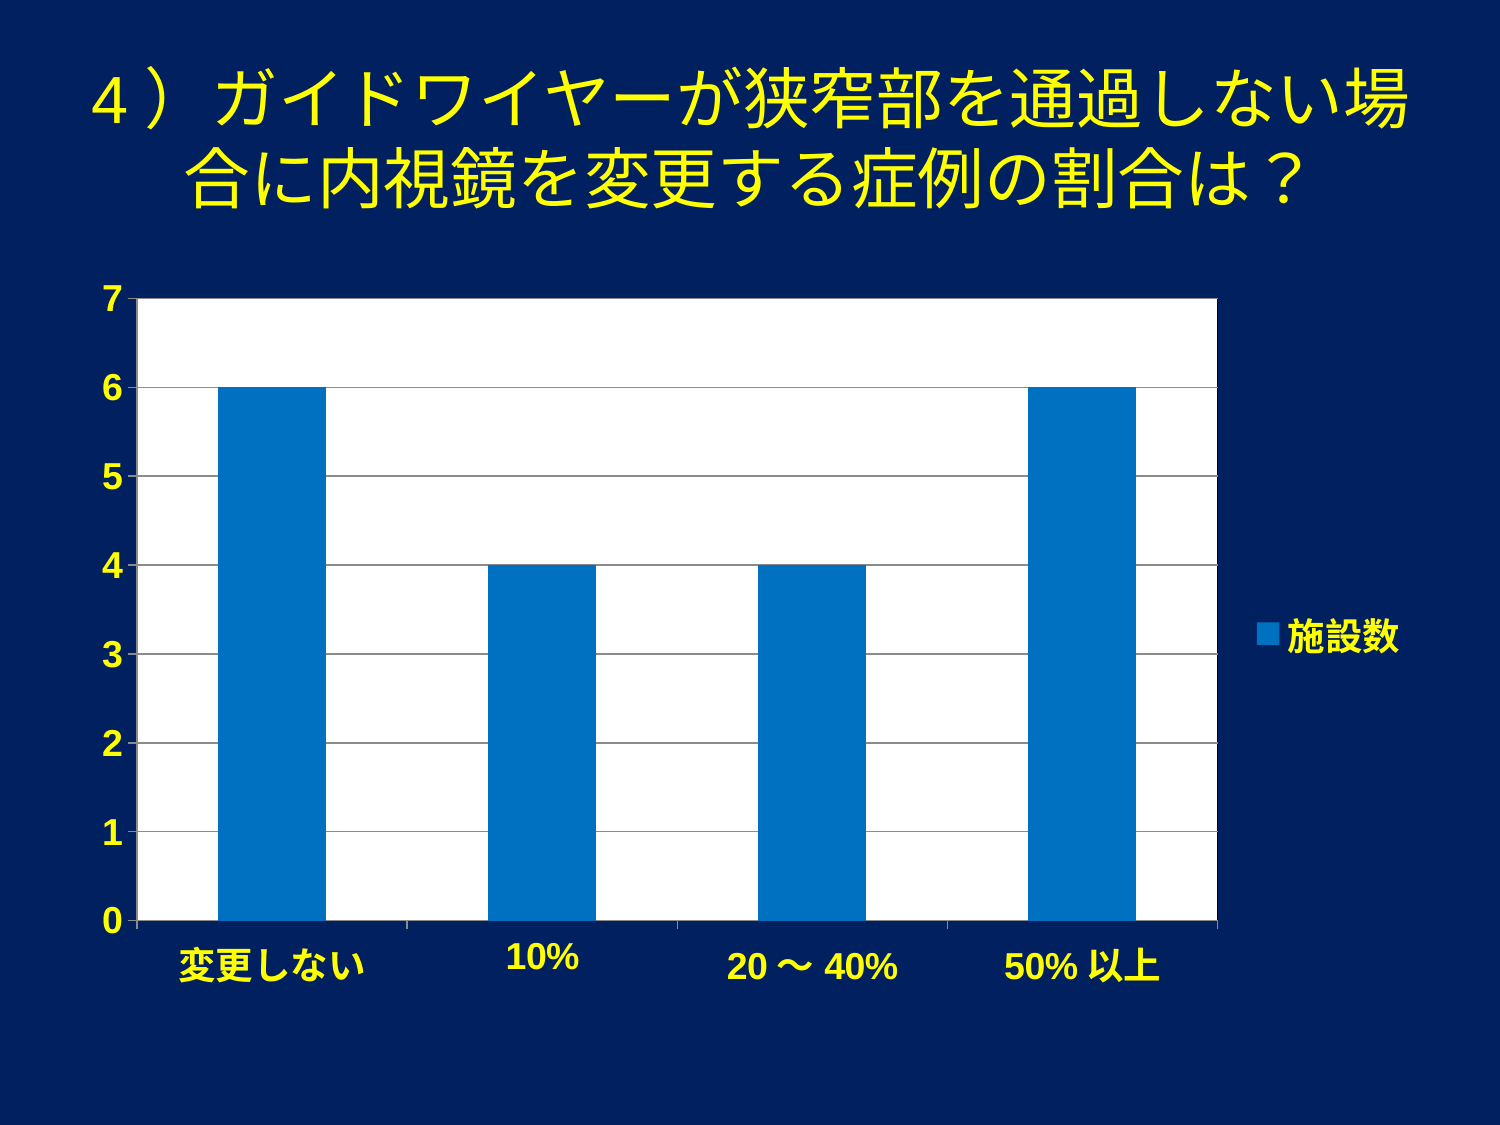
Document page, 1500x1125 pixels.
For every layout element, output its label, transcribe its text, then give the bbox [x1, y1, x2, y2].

title 4）ガイドワイヤーが狭窄部を通過しない場合に内視鏡を変更する症例の割合は？ [76, 42, 1427, 231]
chart [74, 262, 1426, 1006]
